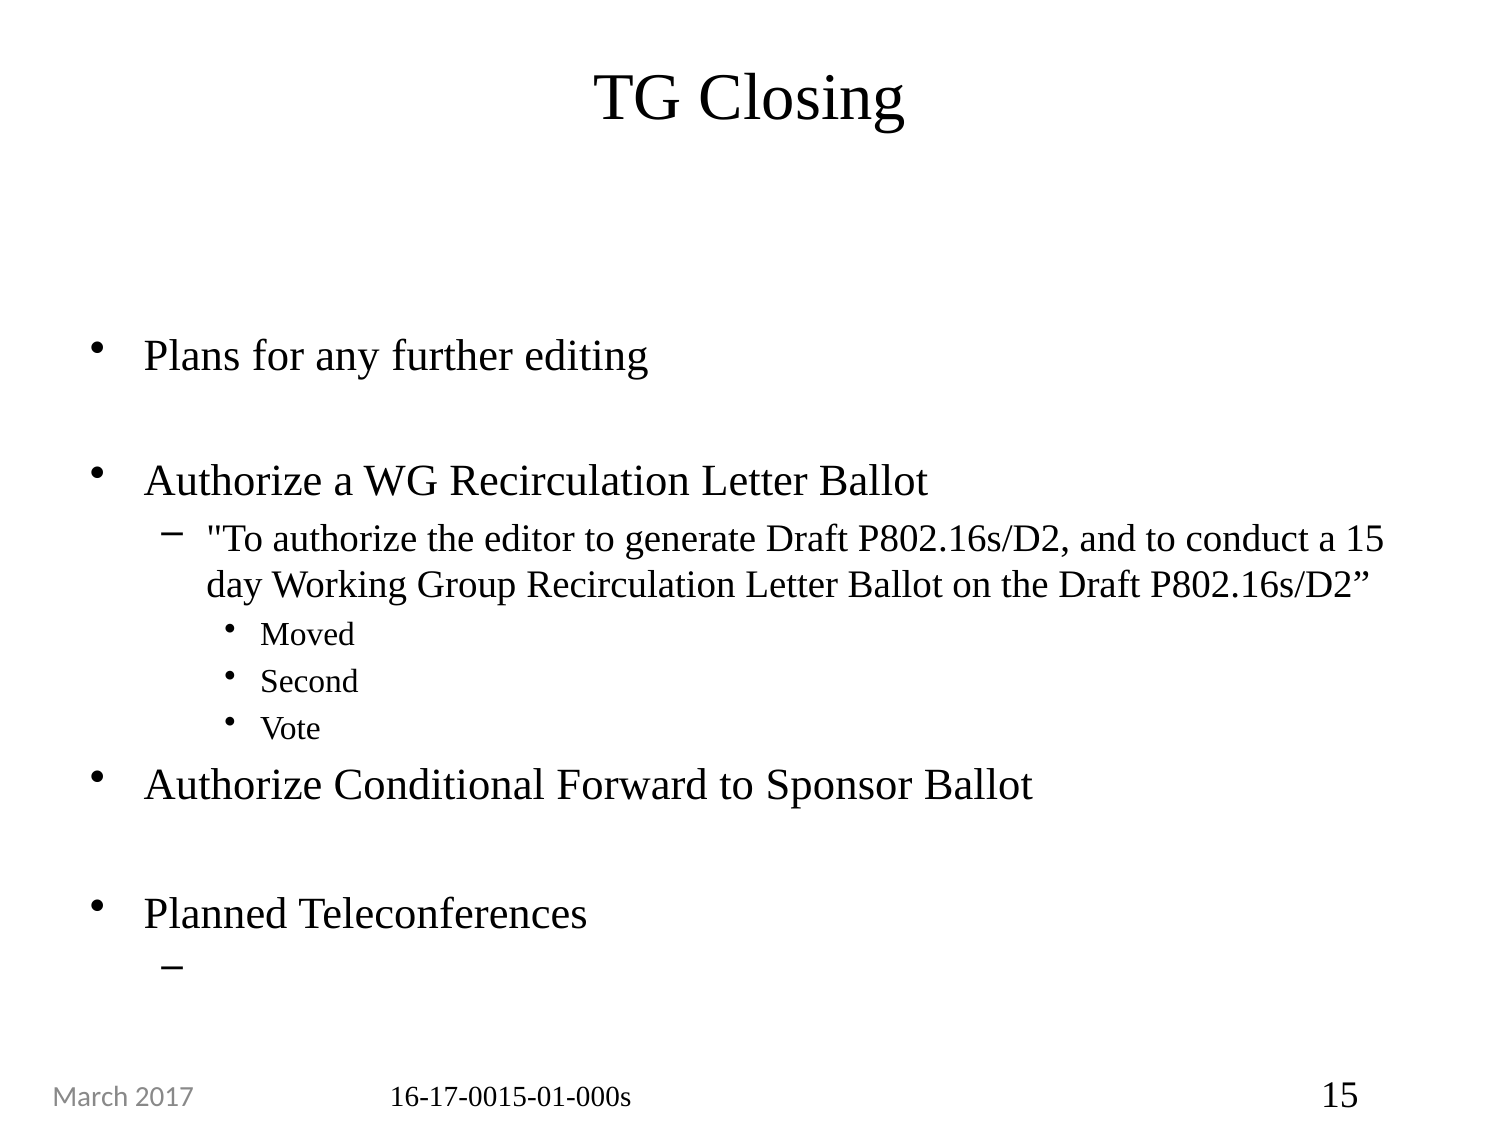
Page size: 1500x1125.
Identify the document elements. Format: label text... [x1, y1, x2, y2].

list Plans for any further editing Authorize a WG Recirculation Letter Ballot "To authorize the editor to generate Draft P802.16s/D2, and to conduct a 15 day Working Group Recirculation Letter Ballot on the Draft P802.16s/D2” Moved Second Vote Authorize Conditional Forward to Sponsor Ballot Planned Teleconferences [75, 262, 1425, 1005]
title TG Closing [75, 45, 1425, 233]
